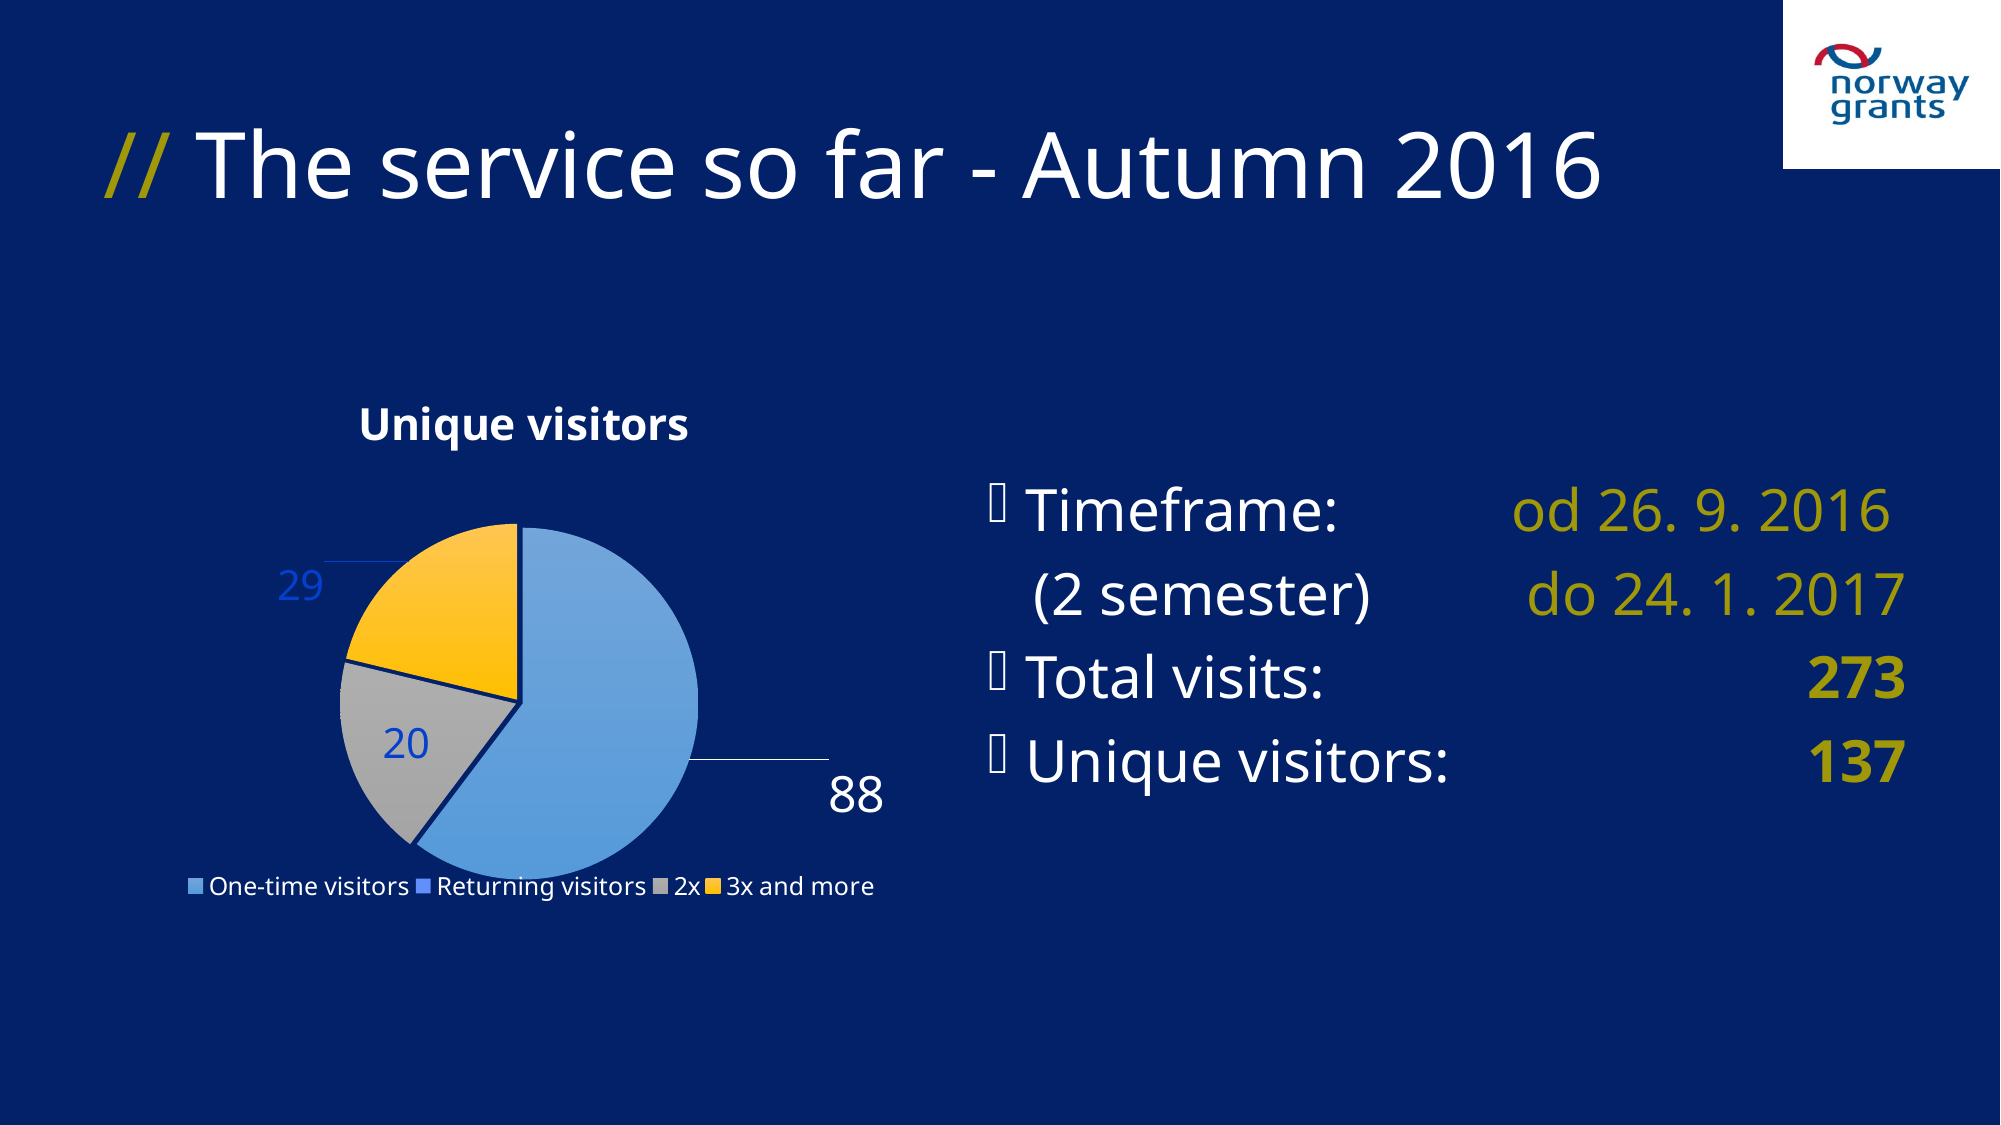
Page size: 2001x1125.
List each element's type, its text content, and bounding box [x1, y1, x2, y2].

text_box od 26. 9. 2016 do 24. 1. 2017 273 137 [1272, 473, 1922, 1125]
text_box Timeframe: (2 semester) Total visits: Unique visitors: [972, 473, 1272, 1125]
title // The service so far - Autumn 2016 [88, 60, 1774, 278]
picture [1783, 0, 2000, 169]
chart [63, 360, 985, 958]
